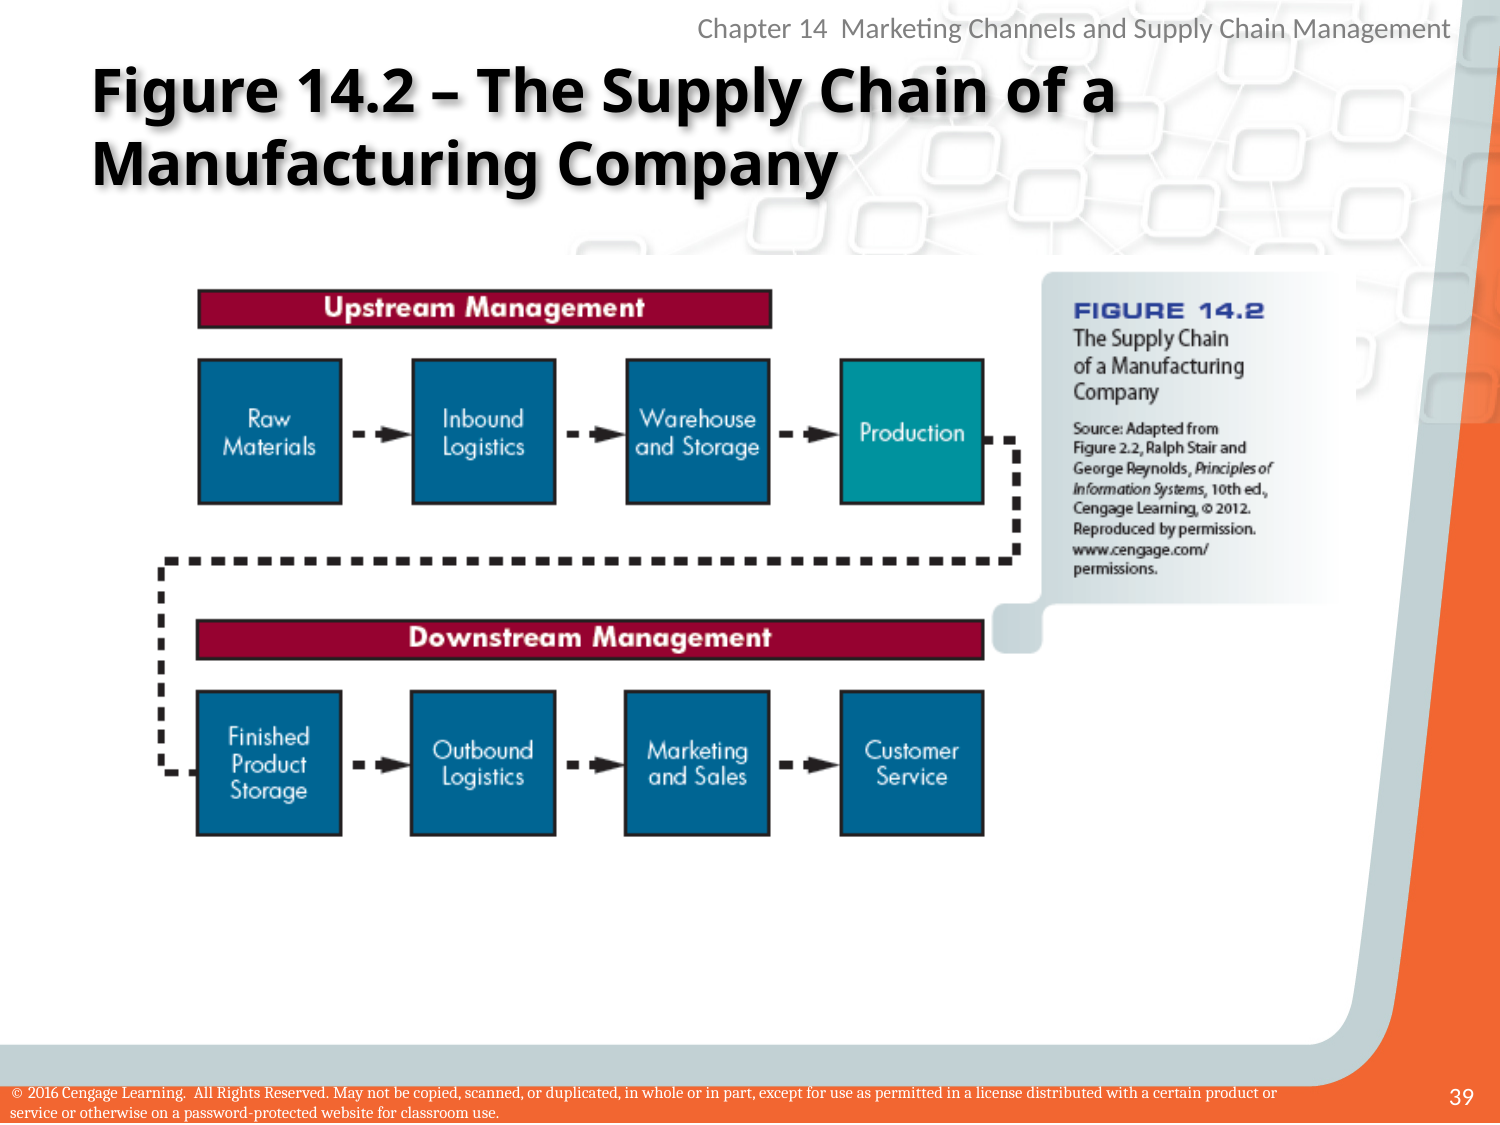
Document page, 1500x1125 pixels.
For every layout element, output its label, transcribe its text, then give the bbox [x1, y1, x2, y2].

picture [0, 0, 1500, 1123]
slide_number 39 [1139, 1065, 1490, 1125]
title Figure 14.2 – The Supply Chain of a Manufacturing Company [75, 45, 1425, 205]
